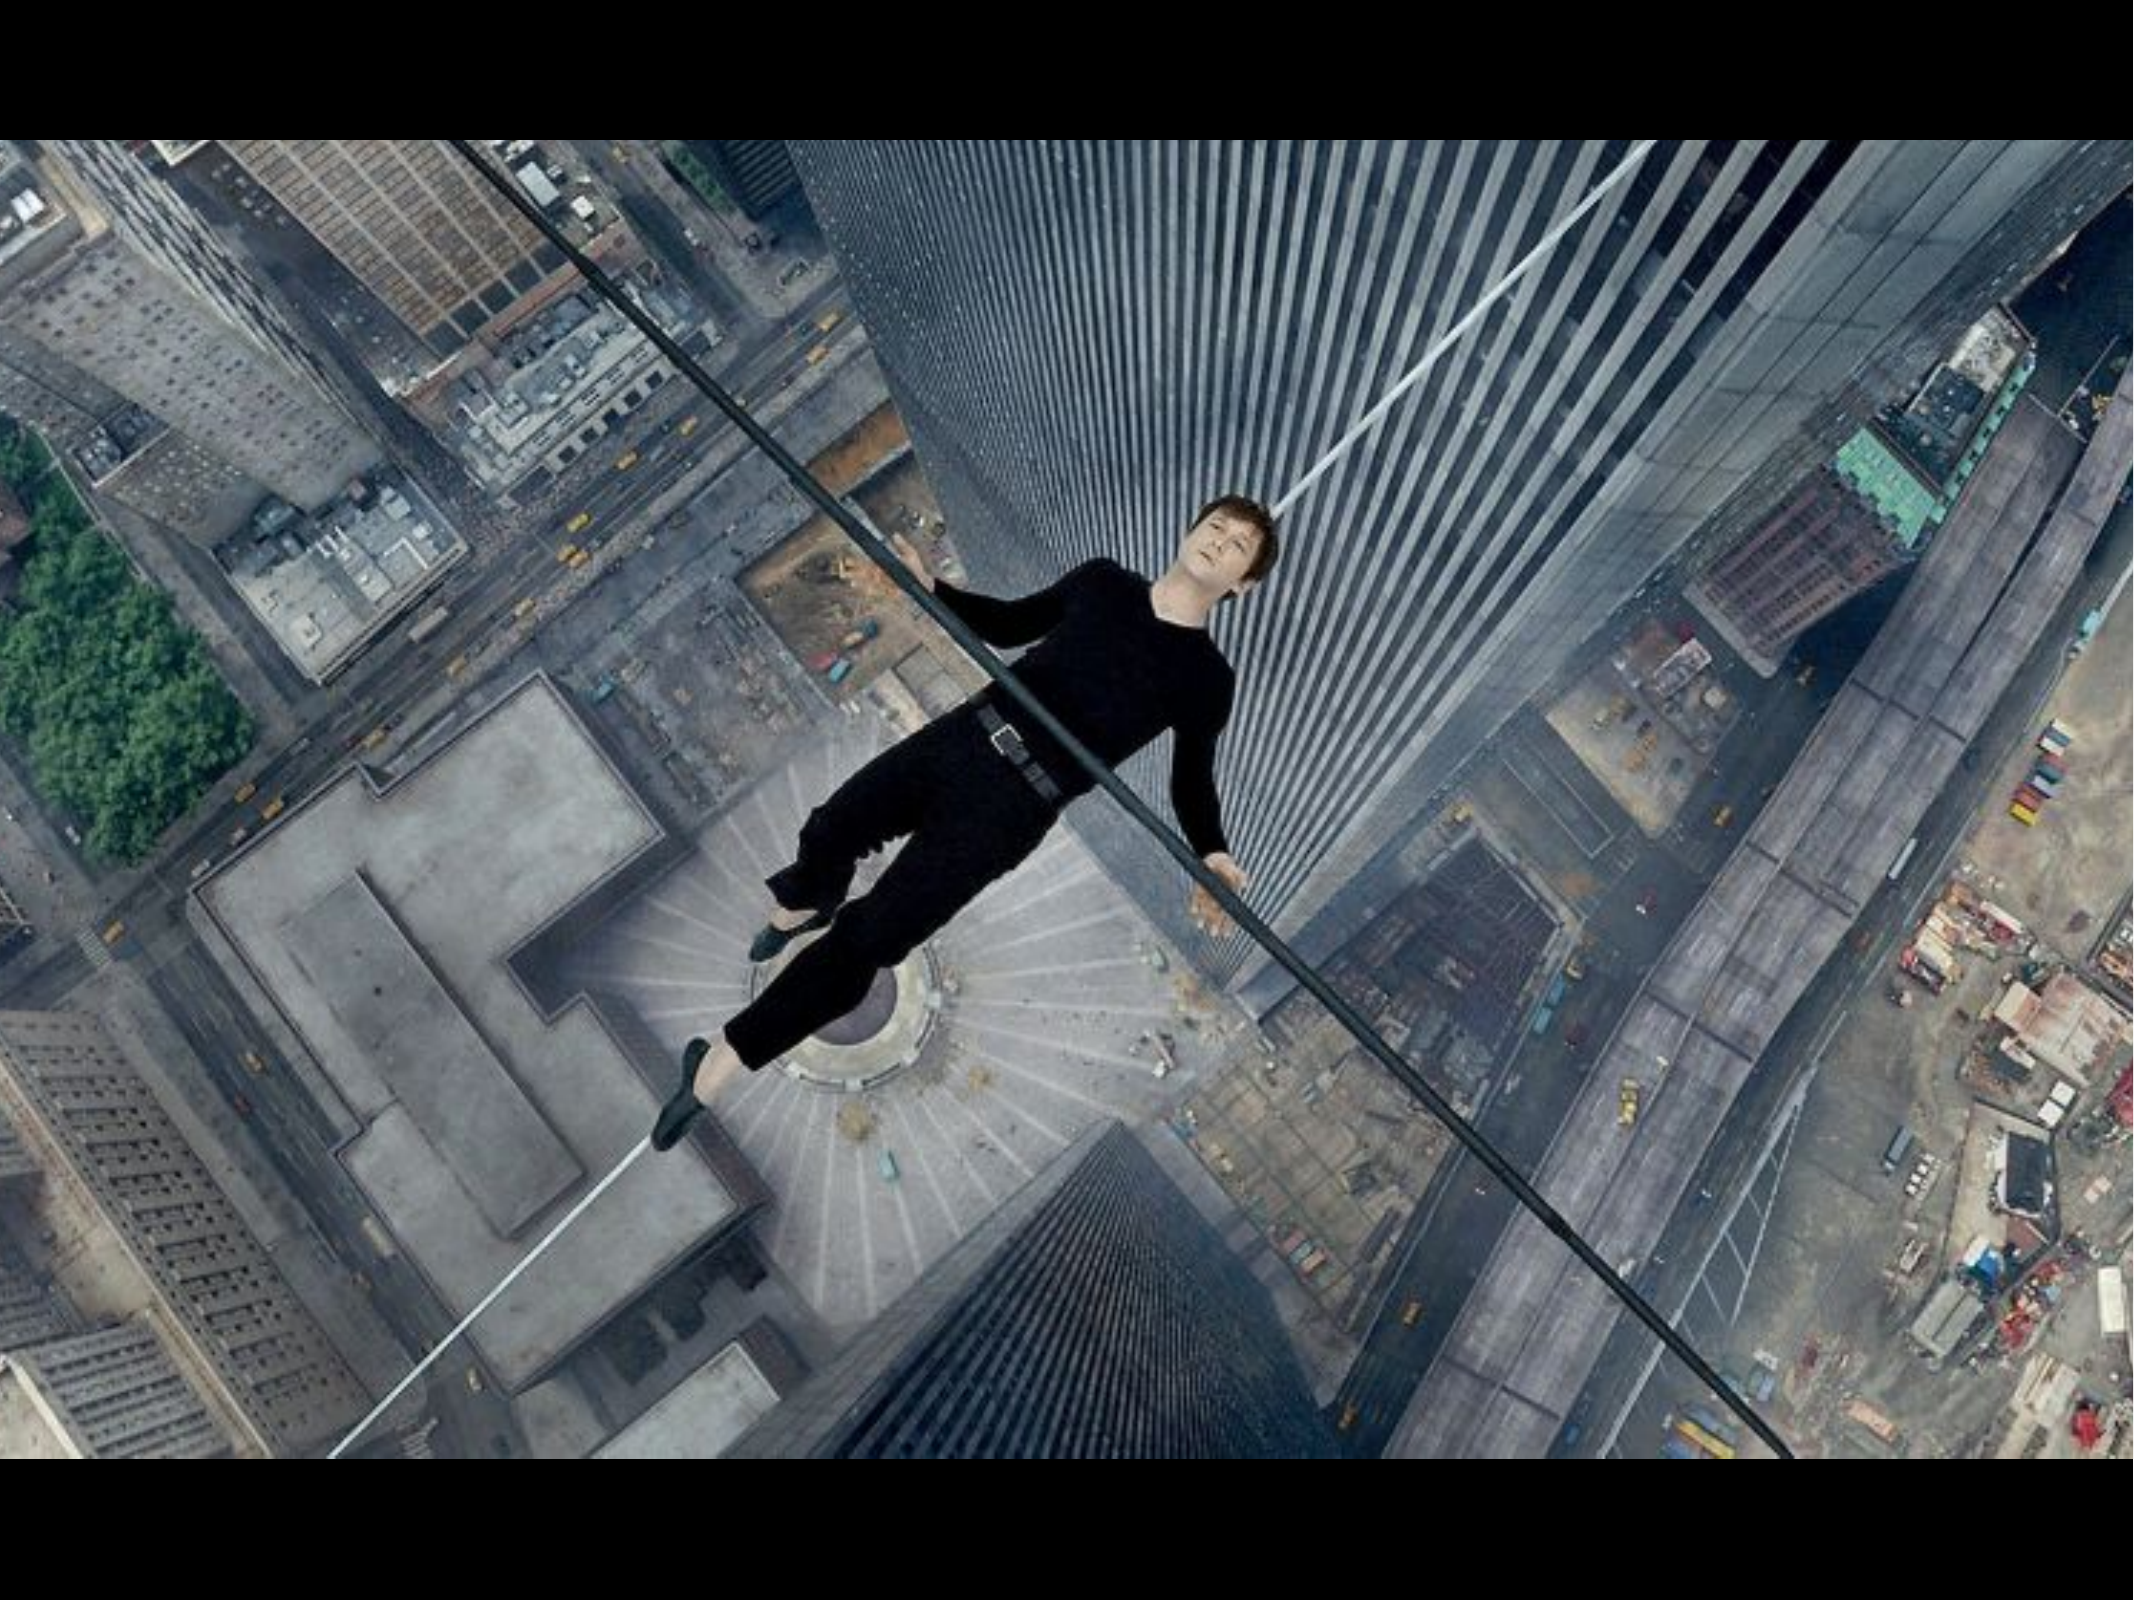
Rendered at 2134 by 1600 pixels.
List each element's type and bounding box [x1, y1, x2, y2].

picture [0, 140, 2134, 1460]
